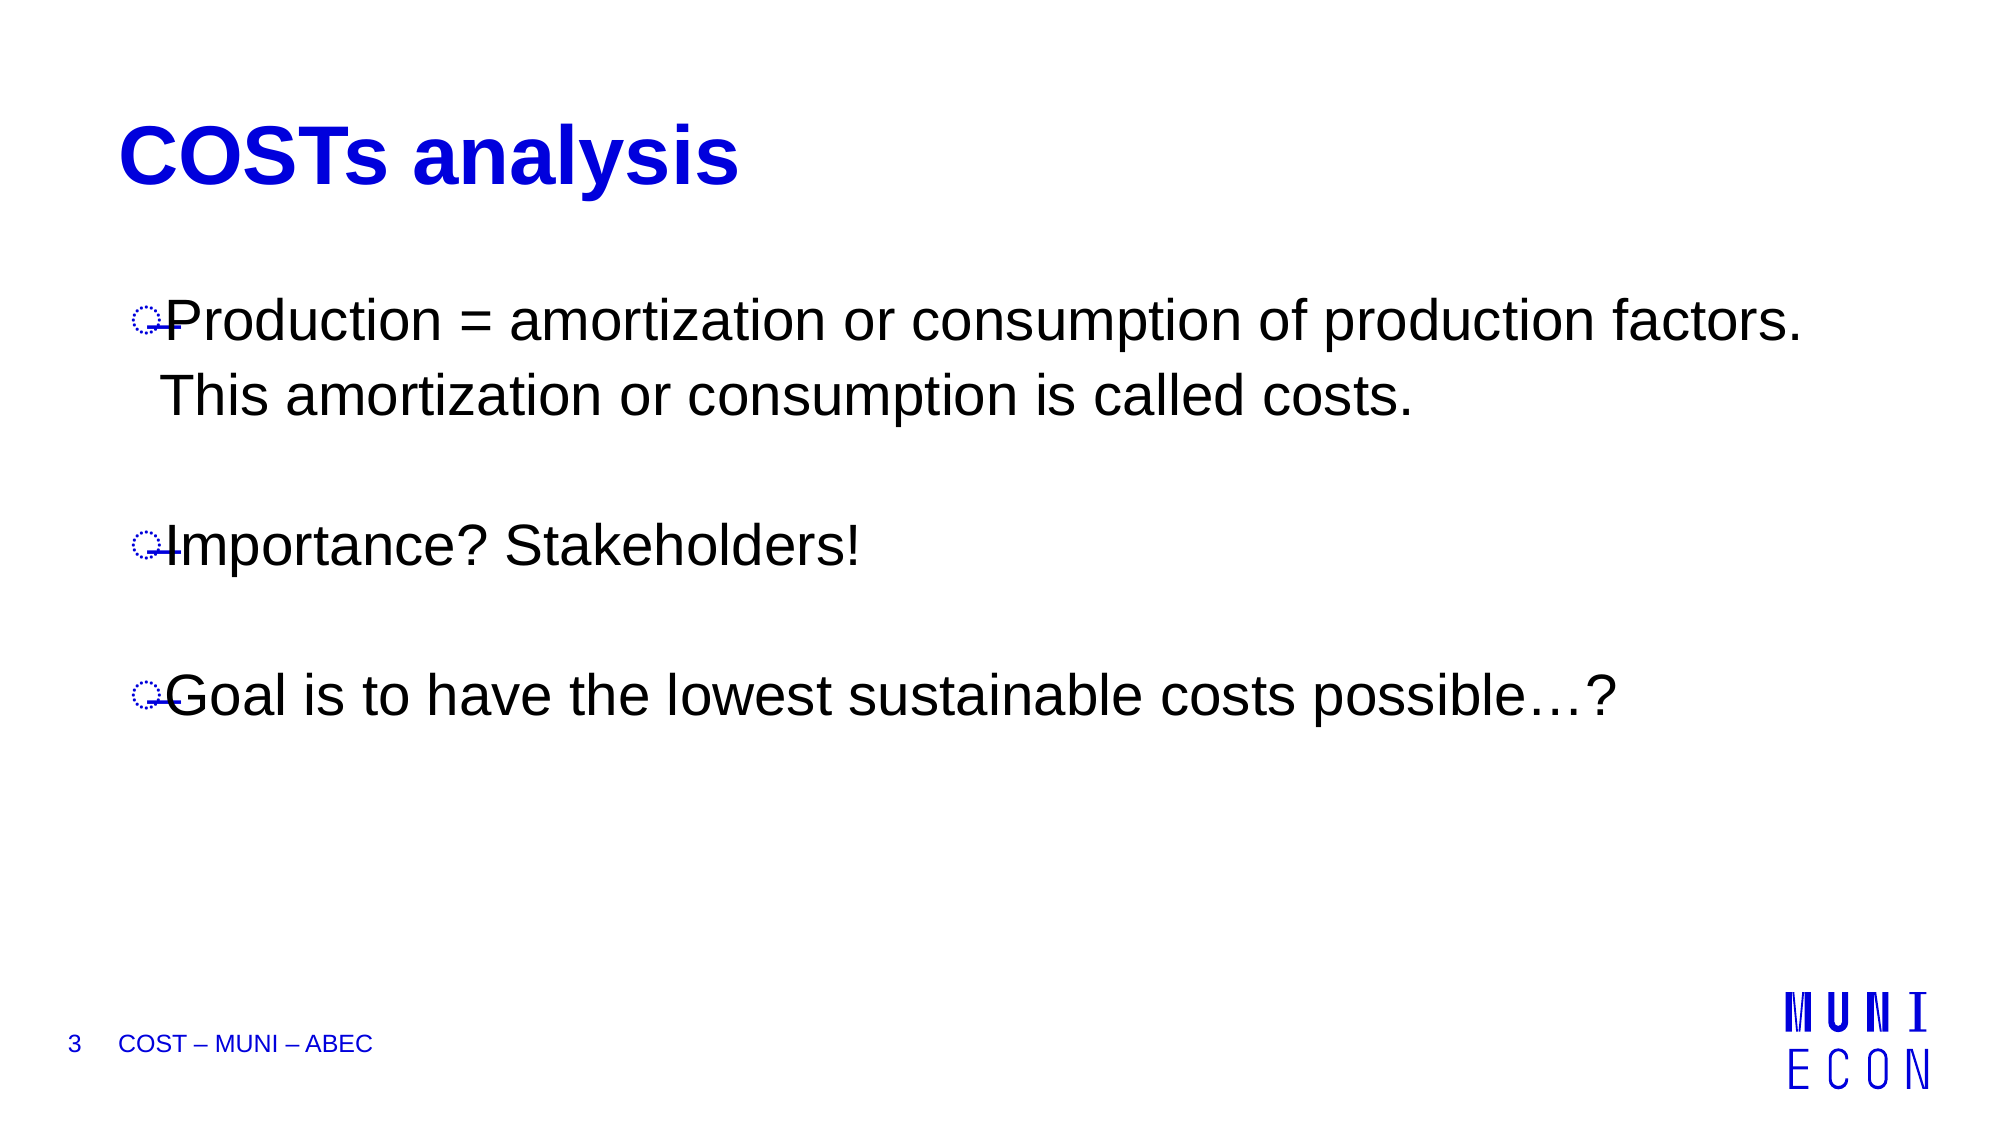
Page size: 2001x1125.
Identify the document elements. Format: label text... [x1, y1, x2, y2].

title COSTs analysis [118, 118, 1883, 193]
list Production = amortization or consumption of production factors. This amortization or consumption is called costs. Importance? Stakeholders! Goal is to have the lowest sustainable costs possible…? [118, 277, 1883, 957]
footer COST – MUNI – ABEC [118, 1021, 1418, 1063]
slide_number 3 [67, 1021, 110, 1063]
